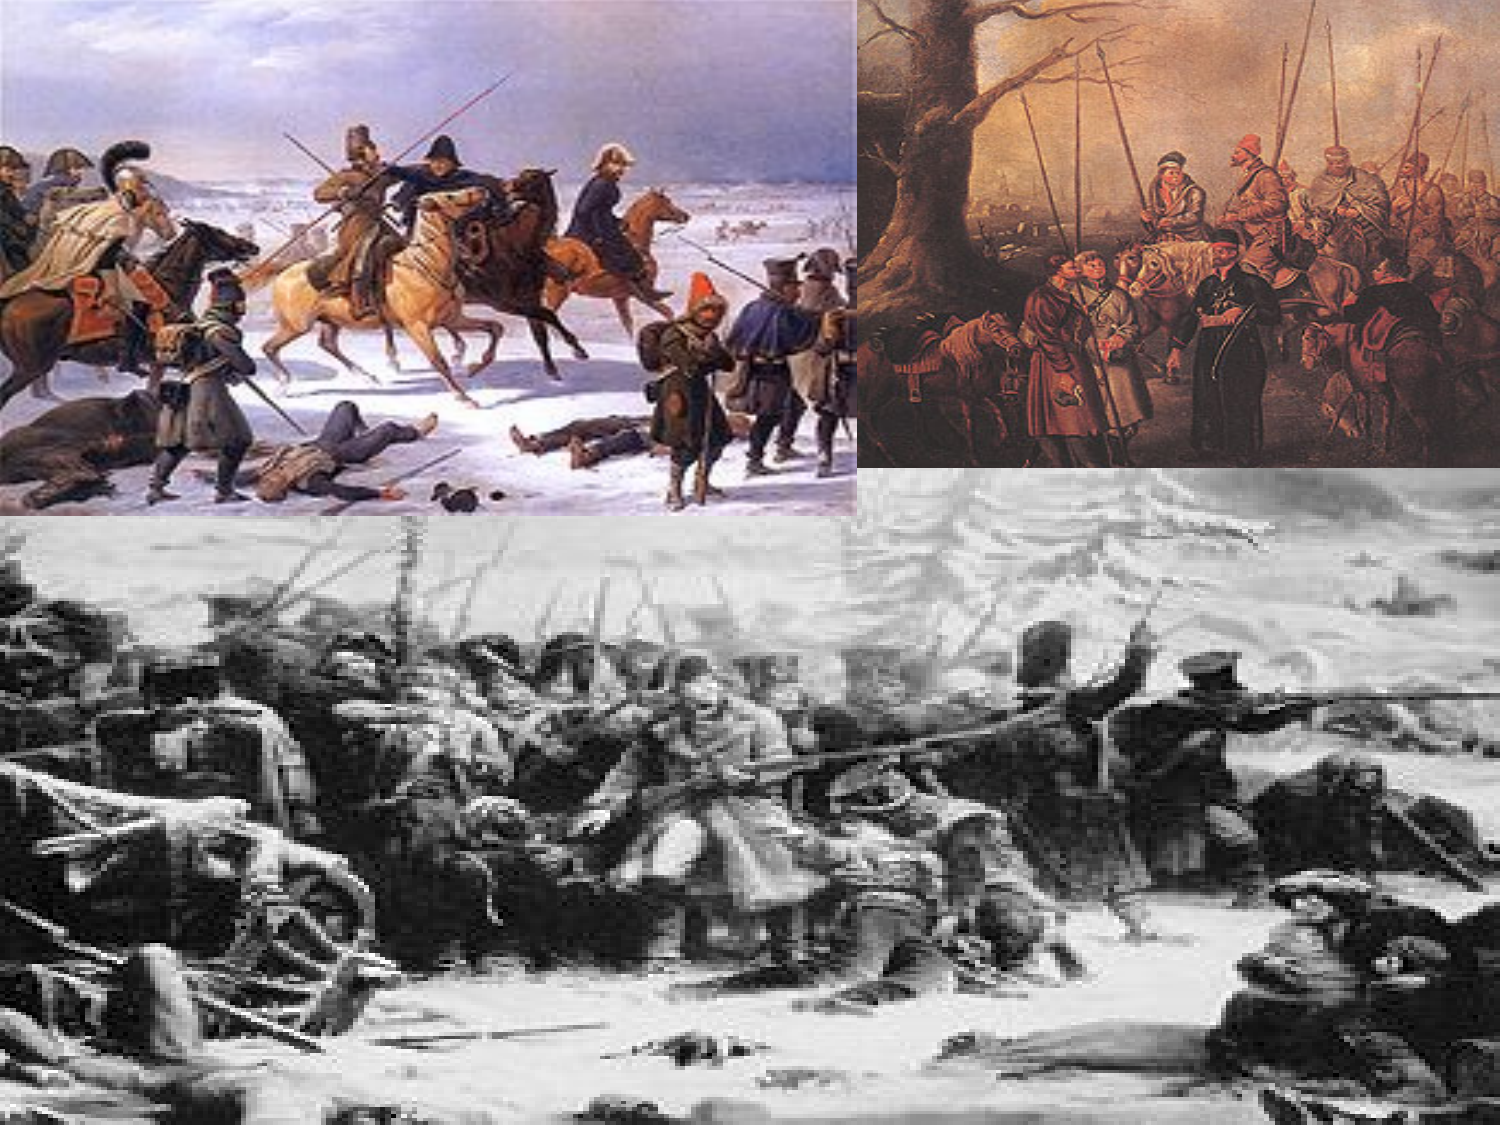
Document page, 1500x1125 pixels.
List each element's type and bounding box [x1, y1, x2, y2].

picture [0, 0, 1500, 1125]
list [859, 0, 1500, 468]
